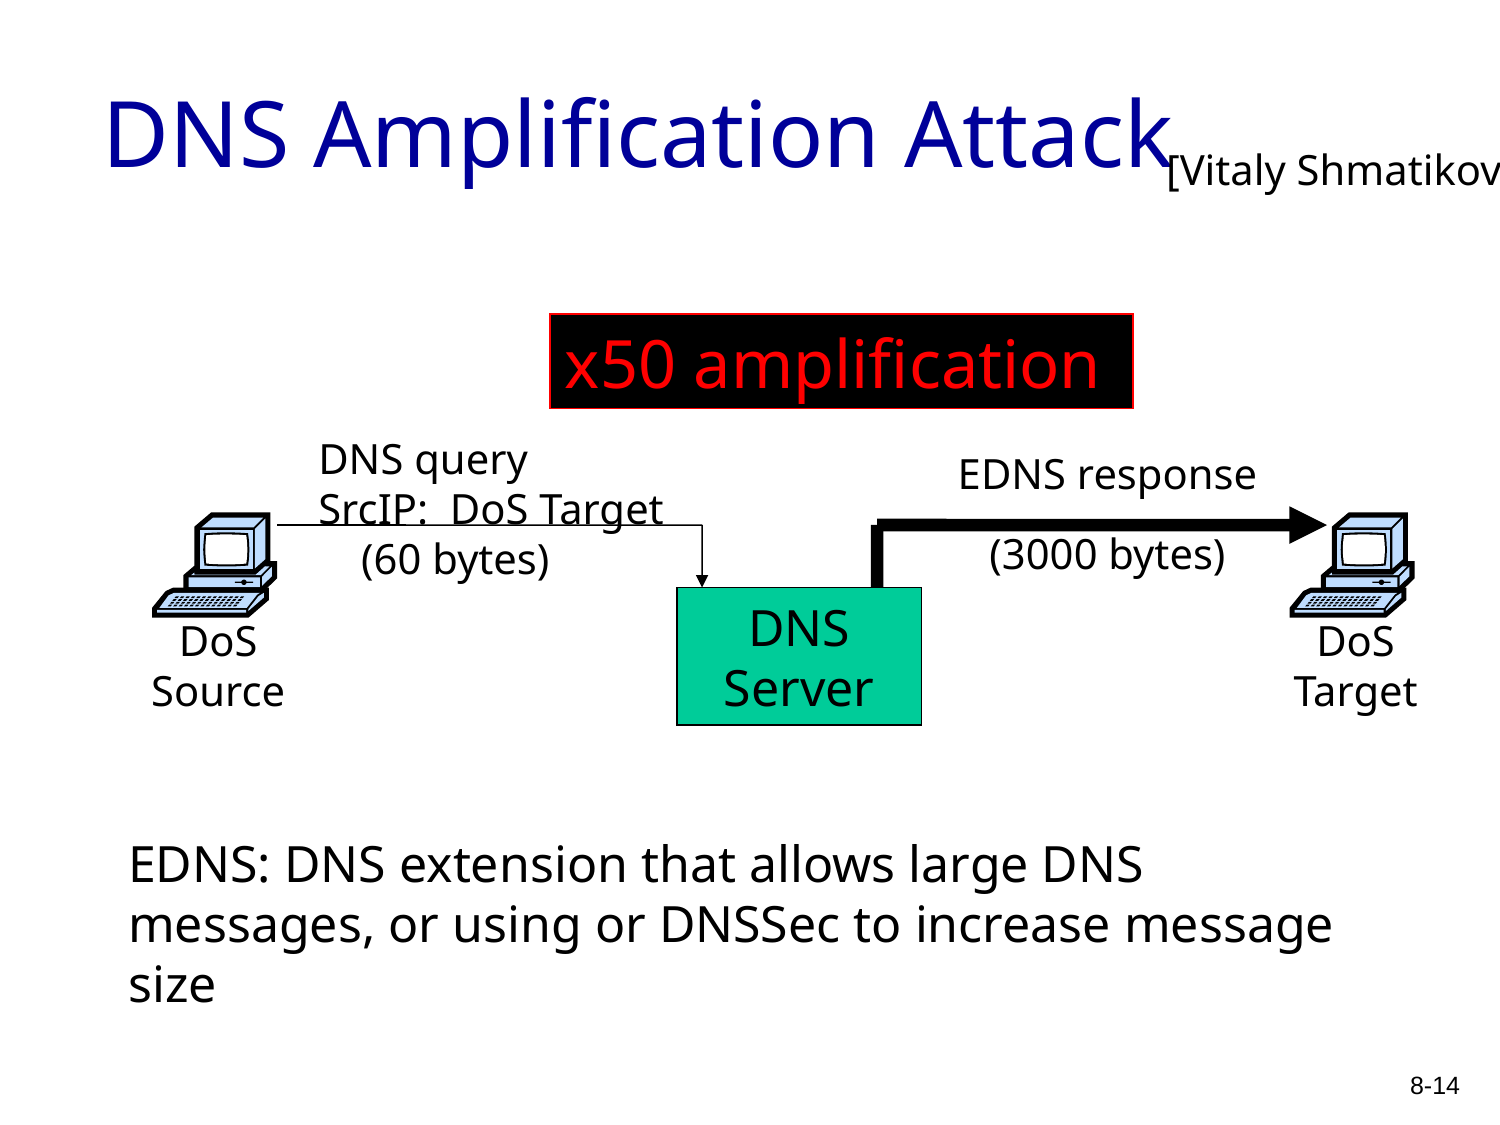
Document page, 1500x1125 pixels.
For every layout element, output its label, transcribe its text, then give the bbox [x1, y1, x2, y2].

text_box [876, 399, 1328, 588]
picture [1289, 512, 1415, 618]
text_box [276, 424, 703, 592]
text_box DNS Server [677, 587, 922, 725]
text_box EDNS: DNS extension that allows large DNS messages, or using or DNSSec to increase message size [113, 824, 1384, 1020]
picture [151, 512, 278, 618]
text_box DoS Source [136, 607, 300, 722]
text_box [Vitaly Shmatikov] [1151, 136, 1500, 201]
text_box x50 amplification [549, 313, 1133, 409]
title DNS Amplification Attack [87, 37, 1363, 212]
text_box DoS Target [1278, 607, 1433, 722]
list [87, 212, 1376, 1041]
